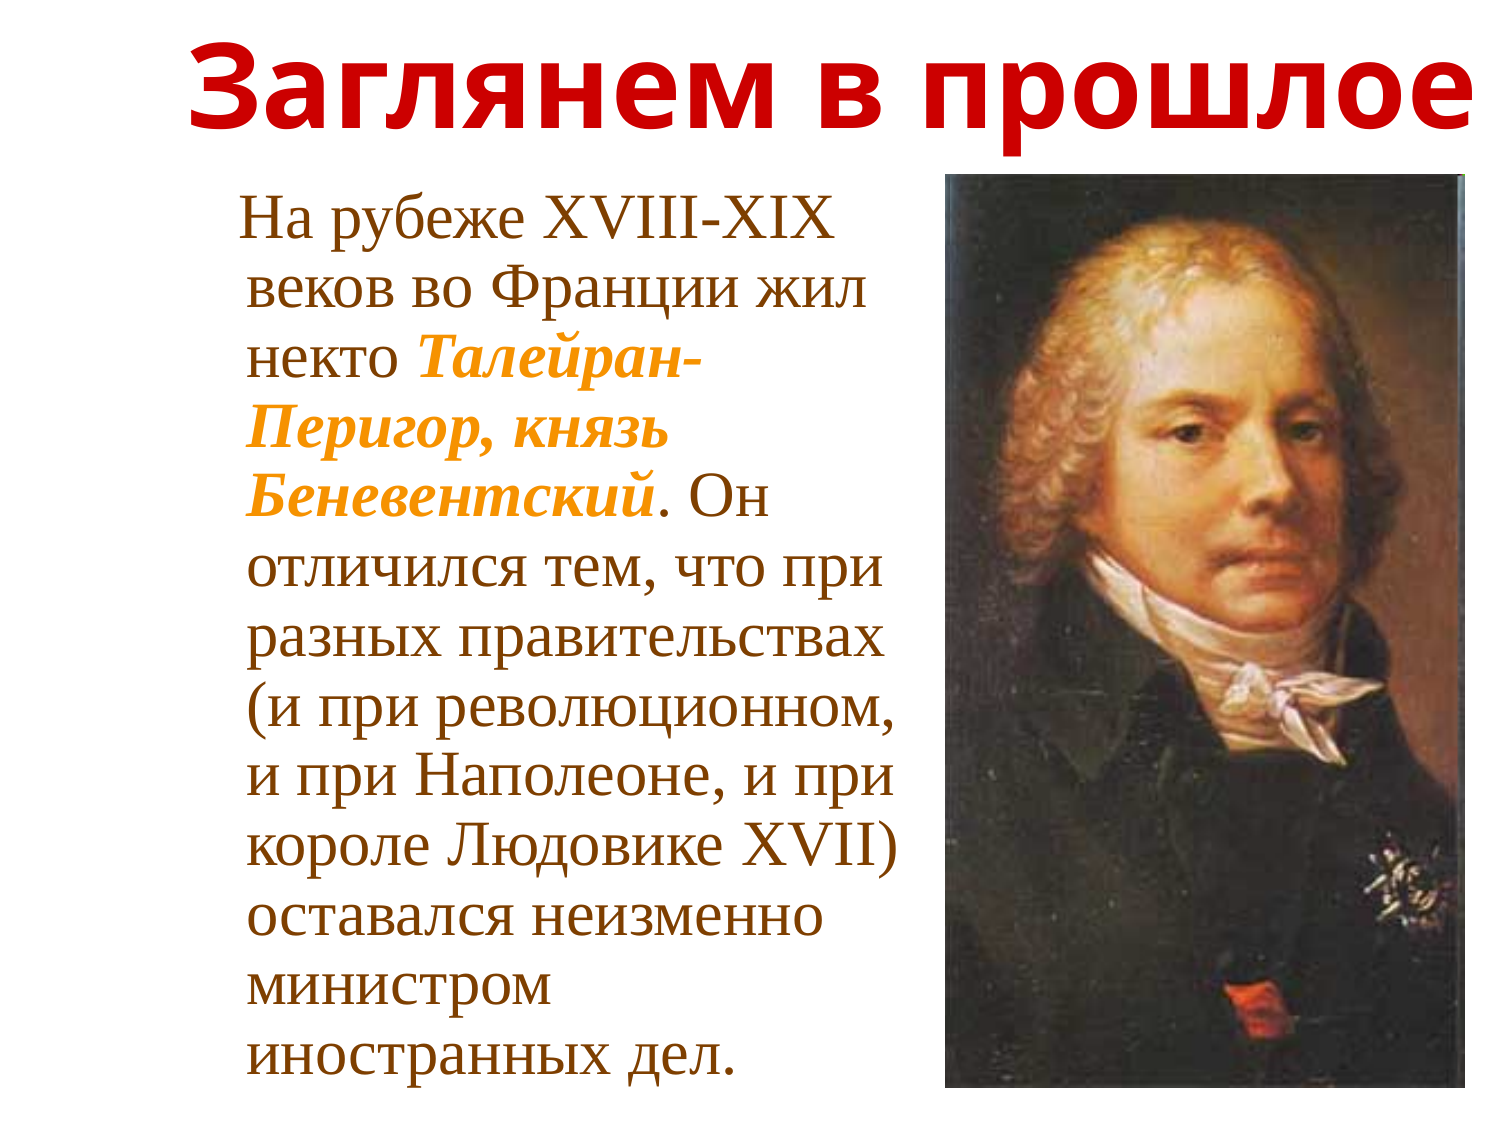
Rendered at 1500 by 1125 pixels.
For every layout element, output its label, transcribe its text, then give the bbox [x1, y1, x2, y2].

list На рубеже XVIII-XIX веков во Франции жил некто Талейран-Перигор, князь Беневентский. Он отличился тем, что при разных правительствах (и при революционном, и при Наполеоне, и при короле Людовике XVII) оставался неизменно министром иностранных дел. [174, 174, 938, 1125]
picture [944, 174, 1465, 1088]
title Заглянем в прошлое [162, 0, 1500, 163]
